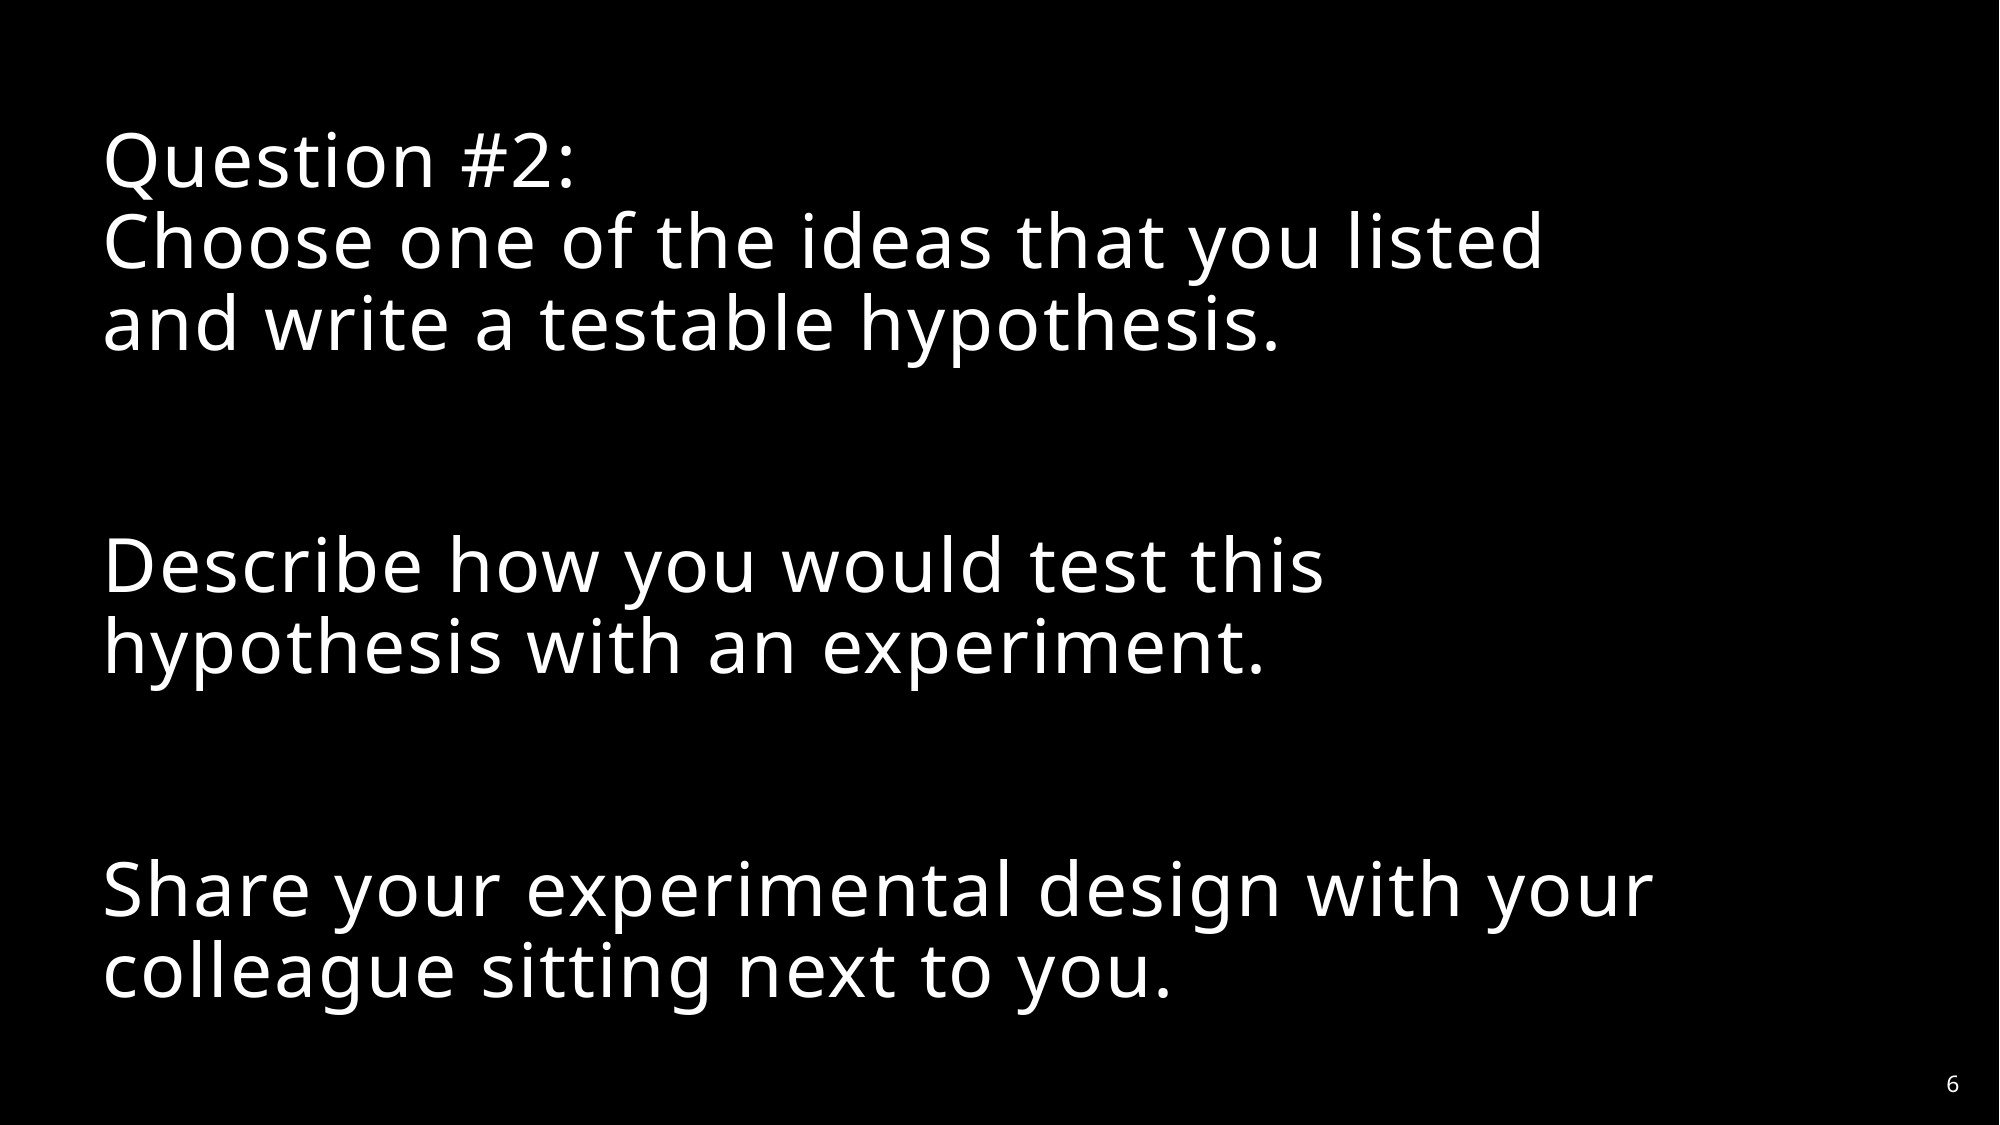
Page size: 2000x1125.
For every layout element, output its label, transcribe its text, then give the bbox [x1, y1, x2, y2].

slide_number 6 [1837, 1062, 1975, 1108]
title Question #2: Choose one of the ideas that you listed and write a testable hypothesis. Describe how you would test this hypothesis with an experiment. Share your experimental design with your colleague sitting next to you. [87, 12, 1682, 1022]
